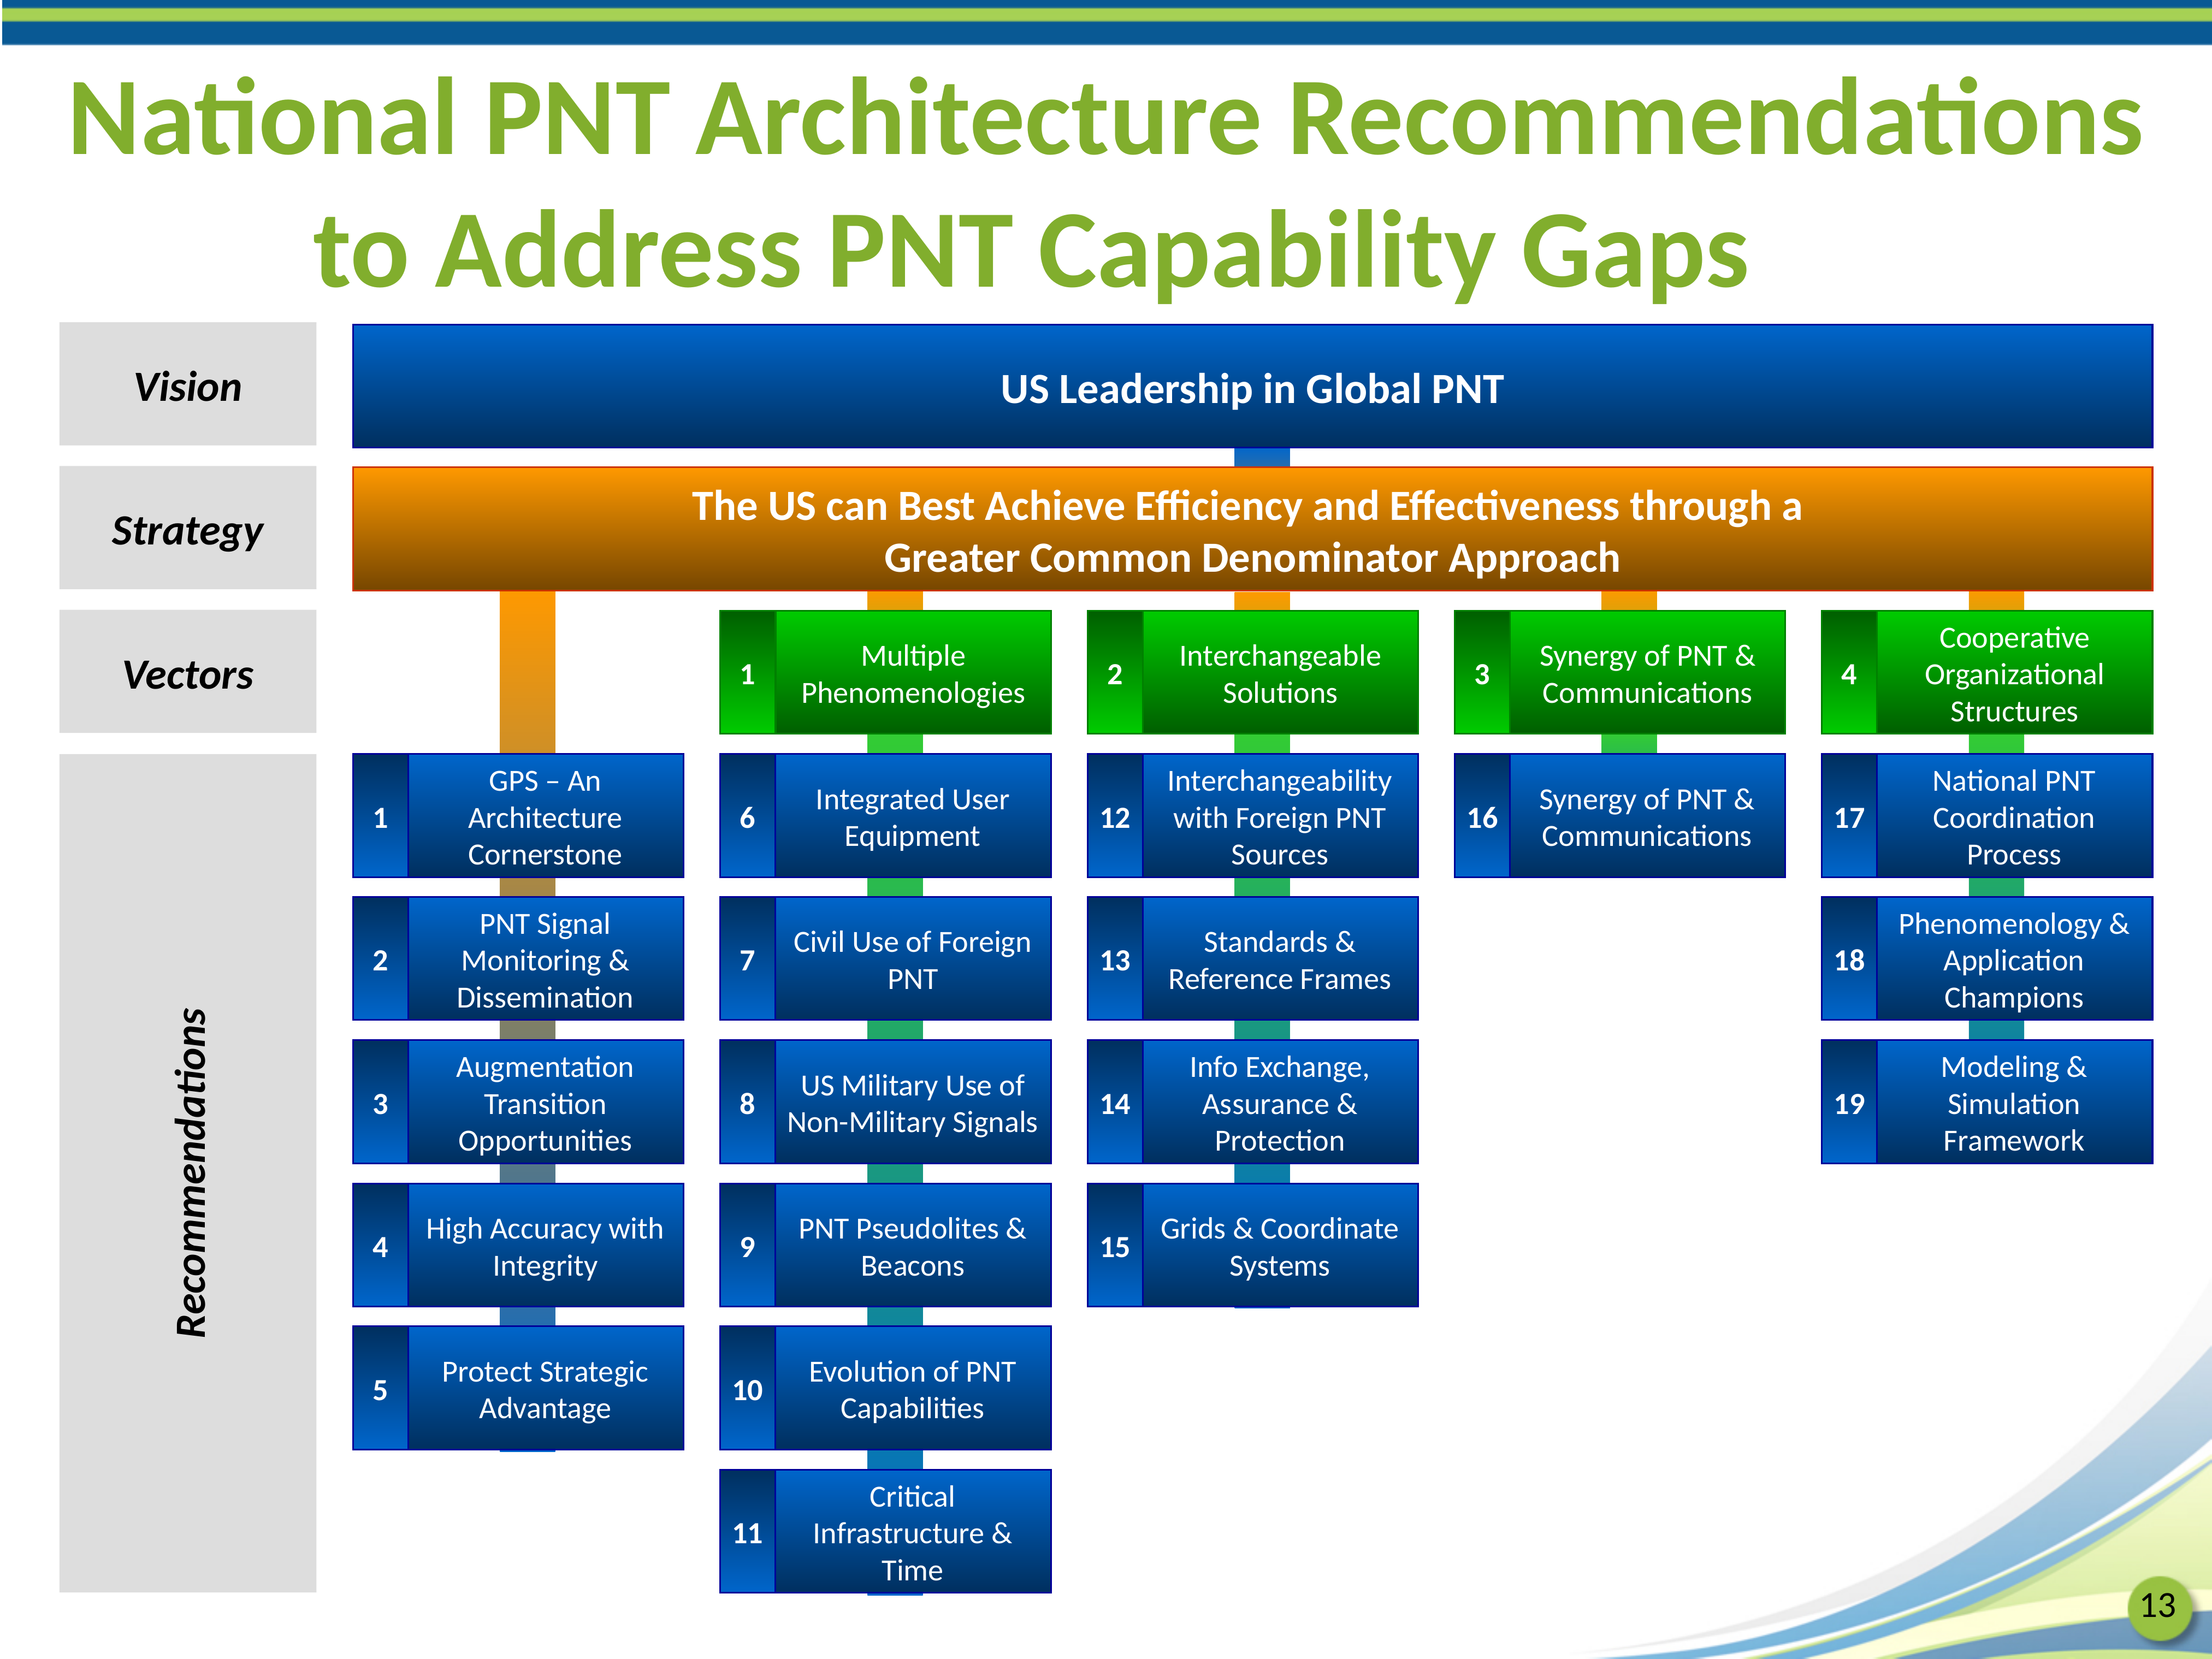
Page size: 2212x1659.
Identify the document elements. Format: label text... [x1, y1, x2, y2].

slide_number 13 [2096, 1546, 2185, 1659]
picture [2, 0, 2212, 1659]
title National PNT Architecture Recommendations to Address PNT Capability Gaps [59, 72, 2202, 281]
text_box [59, 322, 2153, 1596]
